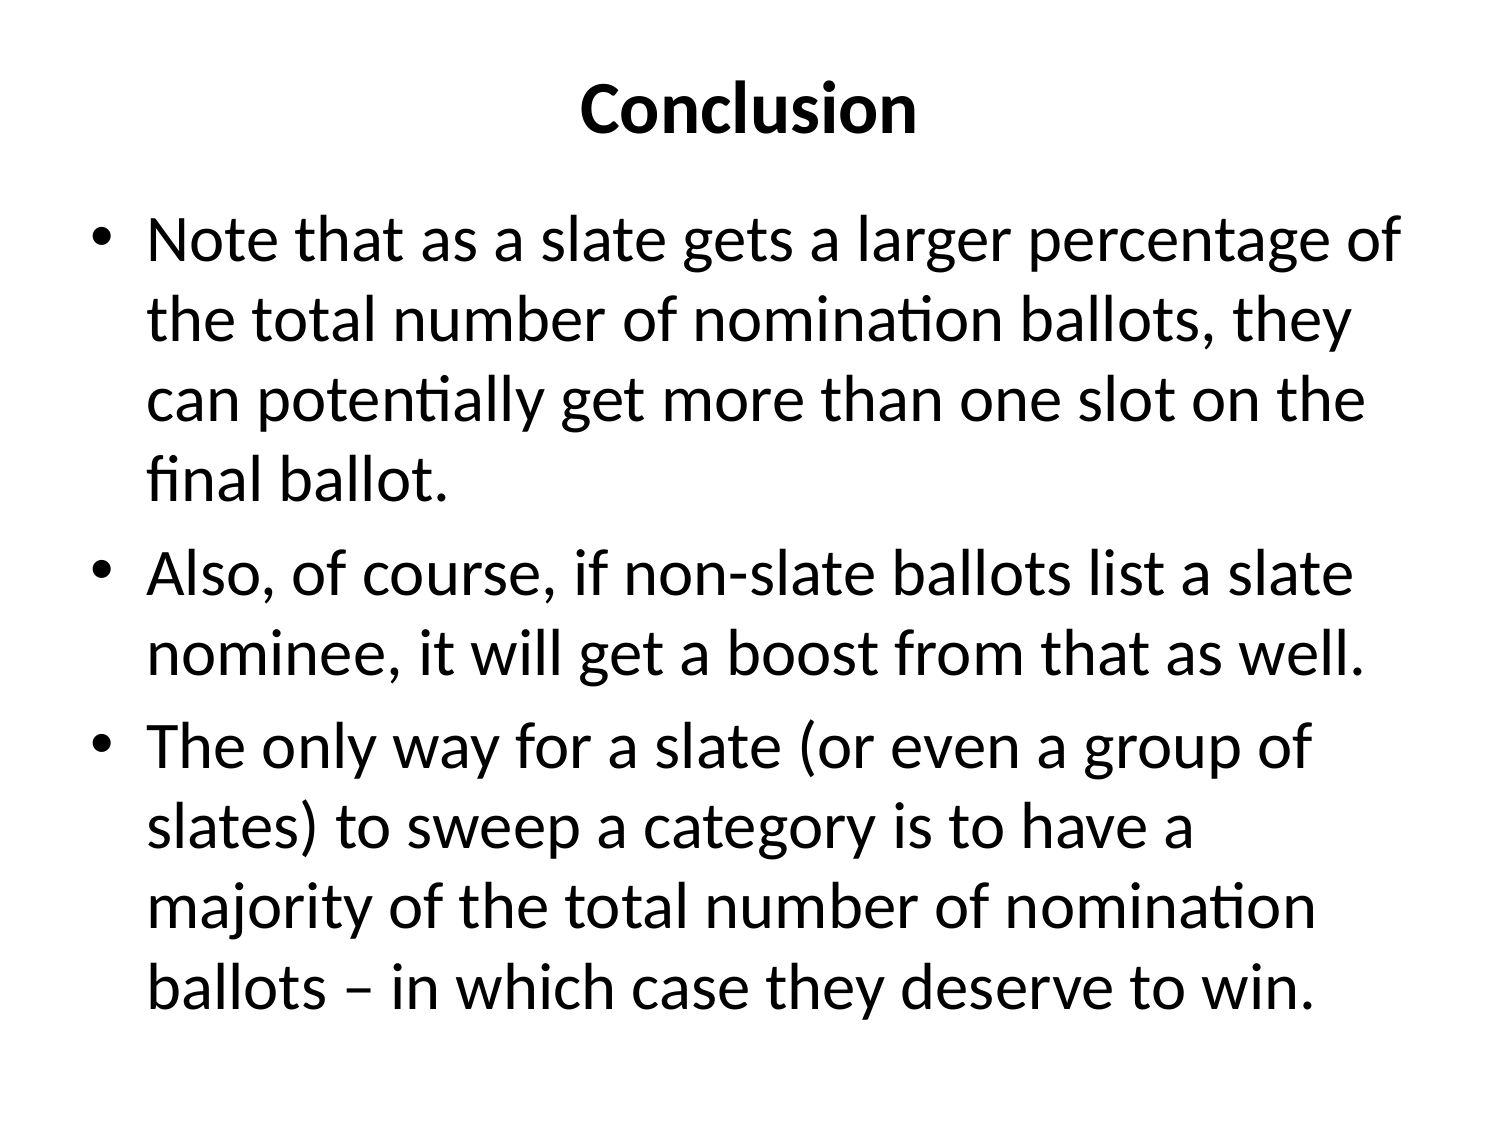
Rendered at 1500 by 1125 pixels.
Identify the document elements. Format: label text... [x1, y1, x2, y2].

list Note that as a slate gets a larger percentage of the total number of nomination ballots, they can potentially get more than one slot on the final ballot. Also, of course, if non-slate ballots list a slate nominee, it will get a boost from that as well. The only way for a slate (or even a group of slates) to sweep a category is to have a majority of the total number of nomination ballots – in which case they deserve to win. [75, 187, 1425, 1050]
title Conclusion [75, 45, 1425, 163]
